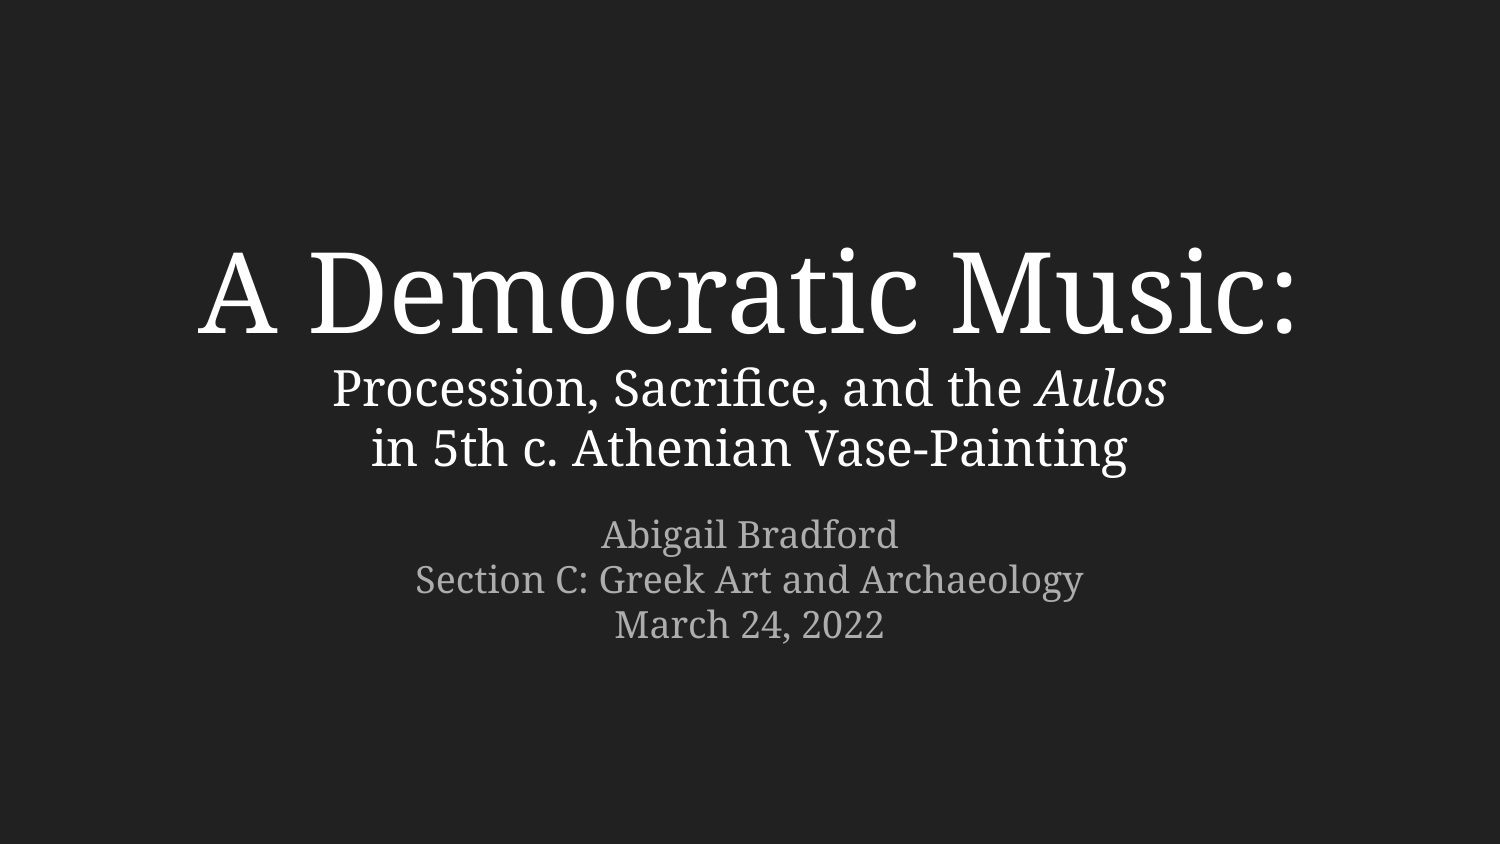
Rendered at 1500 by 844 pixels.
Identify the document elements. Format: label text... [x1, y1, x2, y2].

subtitle Abigail Bradford Section C: Greek Art and Archaeology March 24, 2022 [51, 496, 1449, 659]
title A Democratic Music: Procession, Sacrifice, and the Aulos in 5th c. Athenian Vase-Painting [51, 201, 1449, 496]
